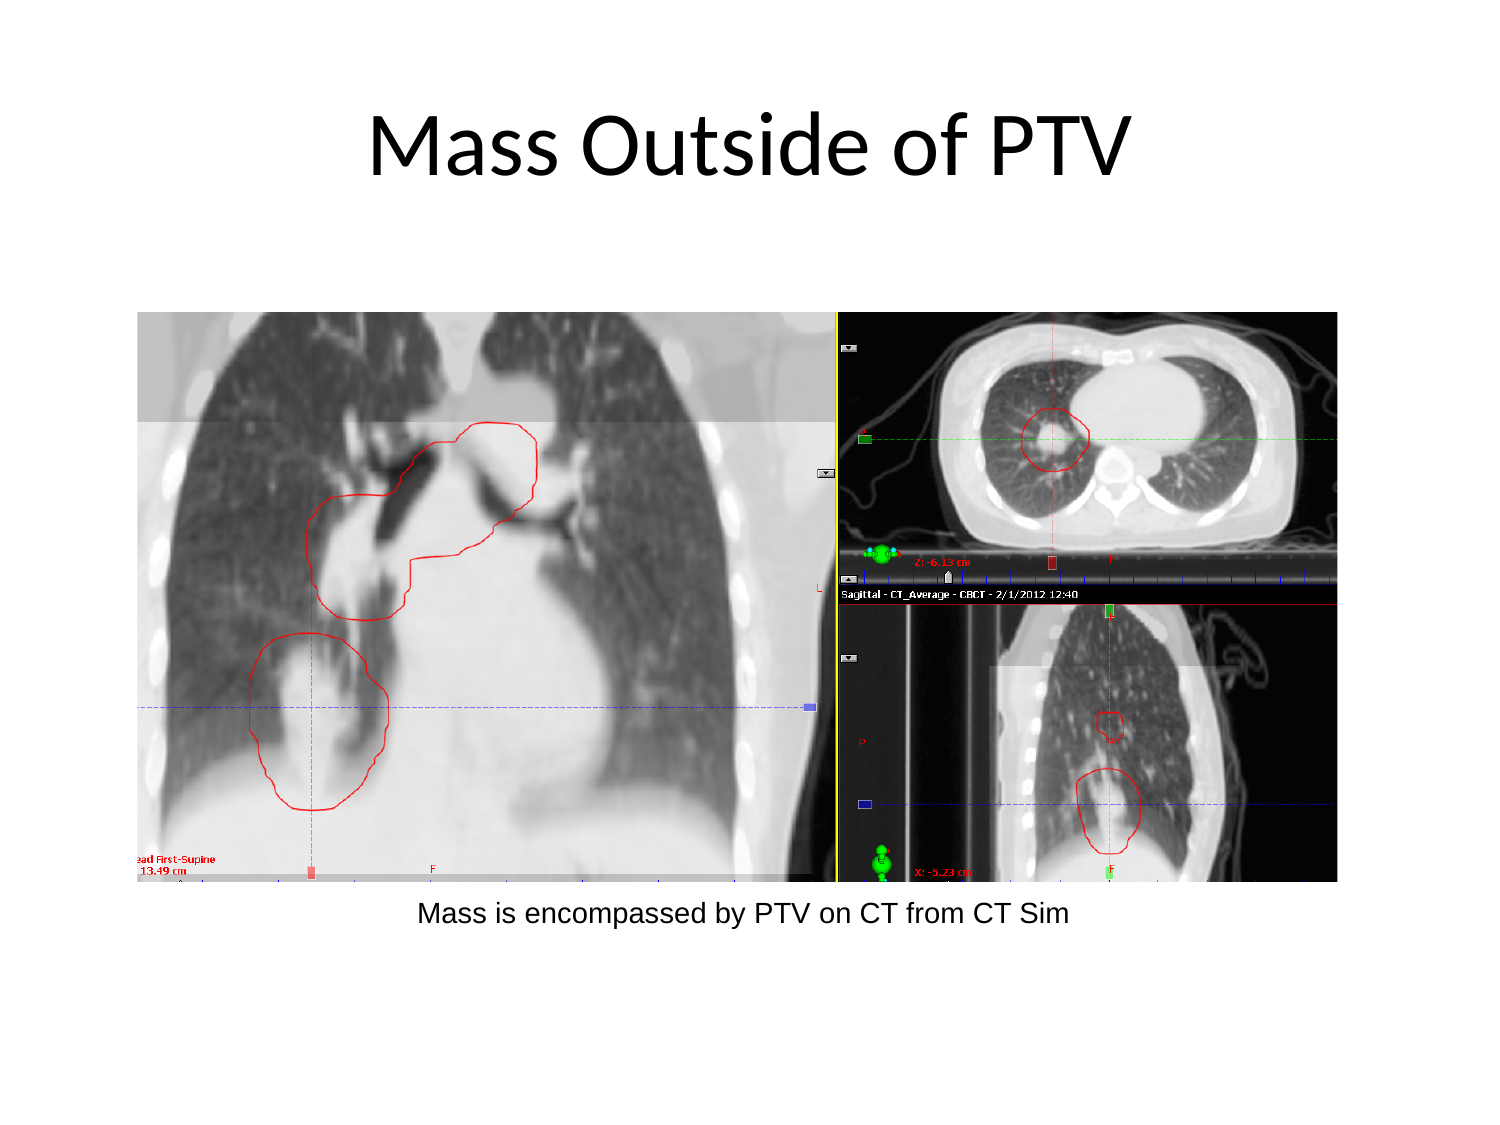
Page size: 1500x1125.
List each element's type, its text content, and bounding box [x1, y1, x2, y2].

picture [137, 312, 1338, 882]
text_box Mass is encompassed by PTV on CT from CT Sim [137, 887, 1350, 938]
title Mass Outside of PTV [74, 44, 1426, 233]
